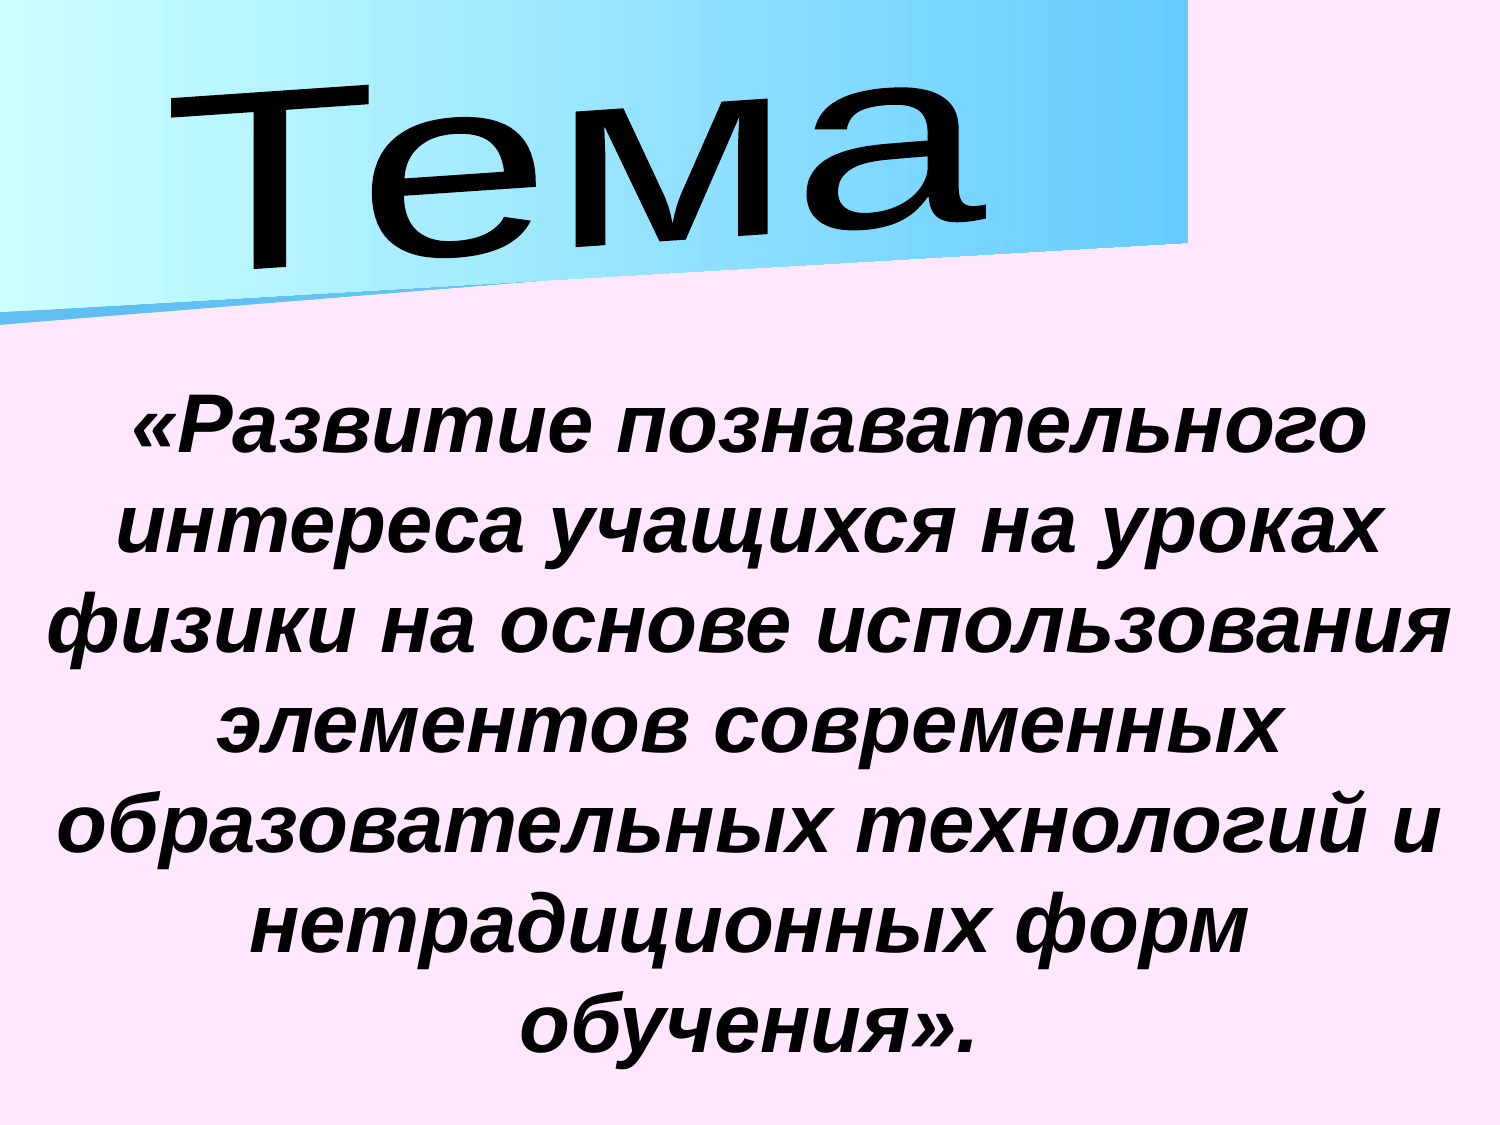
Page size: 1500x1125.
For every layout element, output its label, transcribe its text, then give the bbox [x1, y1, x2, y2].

text_box «Развитие познавательного интереса учащихся на уроках физики на основе использования элементов современных образовательных технологий и нетрадиционных форм обучения». [0, 361, 1500, 1077]
